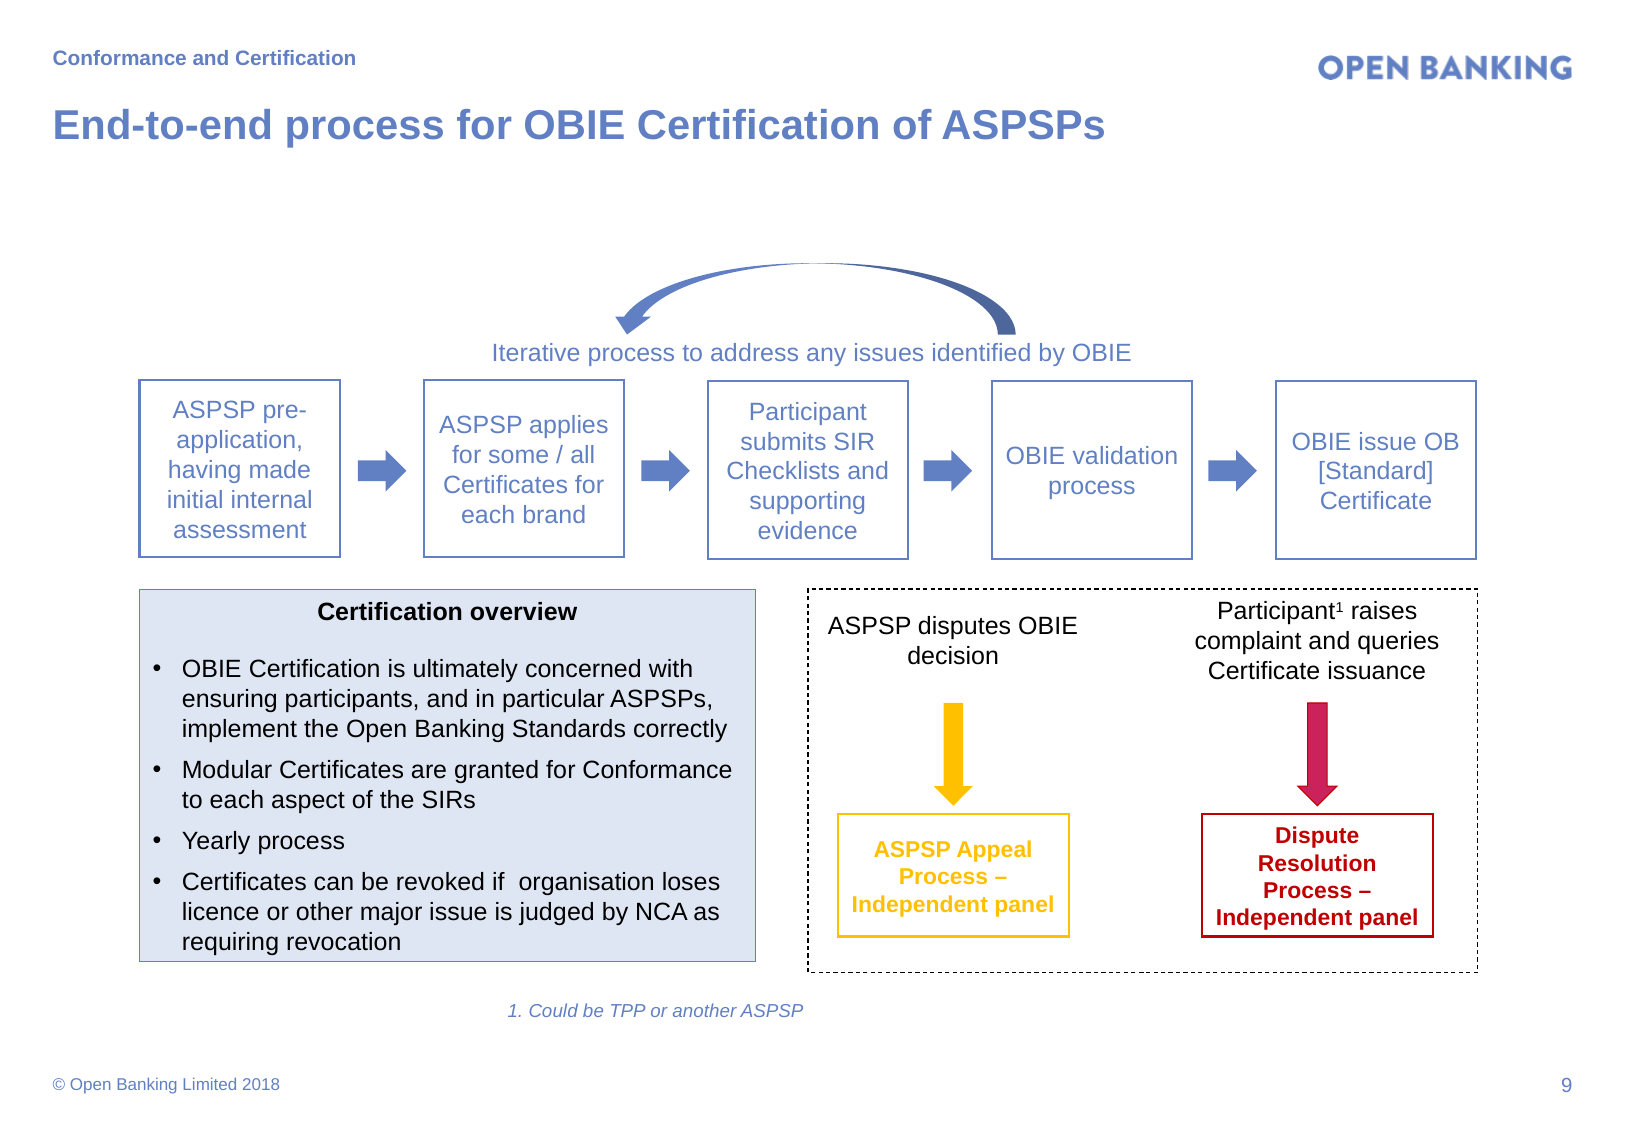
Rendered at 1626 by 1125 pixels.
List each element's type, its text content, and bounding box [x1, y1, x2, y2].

footer © Open Banking Limited 2018 [37, 1067, 356, 1101]
slide_number 9 [1514, 1067, 1588, 1101]
text_box [1207, 448, 1258, 493]
text_box OBIE validation process [991, 380, 1193, 560]
text_box Participant submits SIR Checklists and supporting evidence [707, 380, 909, 560]
subtitle Conformance and Certification [37, 40, 1251, 84]
text_box [640, 448, 691, 493]
text_box 1. Could be TPP or another ASPSP [492, 991, 1121, 1029]
text_box [807, 588, 1478, 973]
text_box Certification overview OBIE Certification is ultimately concerned with ensuring participants, and in particular ASPSPs, implement the Open Banking Standards correctly Modular Certificates are granted for Conformance to each aspect of the SIRs Yearly process Certificates can be revoked if organisation loses licence or other major issue is judged by NCA as requiring revocation [139, 589, 756, 962]
text_box [357, 448, 408, 493]
text_box OBIE issue OB [Standard] Certificate [1275, 380, 1477, 560]
title End-to-end process for OBIE Certification of ASPSPs [37, 95, 1588, 153]
text_box ASPSP pre-application, having made initial internal assessment [138, 379, 341, 558]
text_box [923, 448, 973, 493]
text_box ASPSP applies for some / all Certificates for each brand [423, 379, 625, 558]
picture [1318, 55, 1572, 80]
text_box [613, 262, 1017, 330]
text_box Iterative process to address any issues identified by OBIE [396, 330, 1229, 374]
